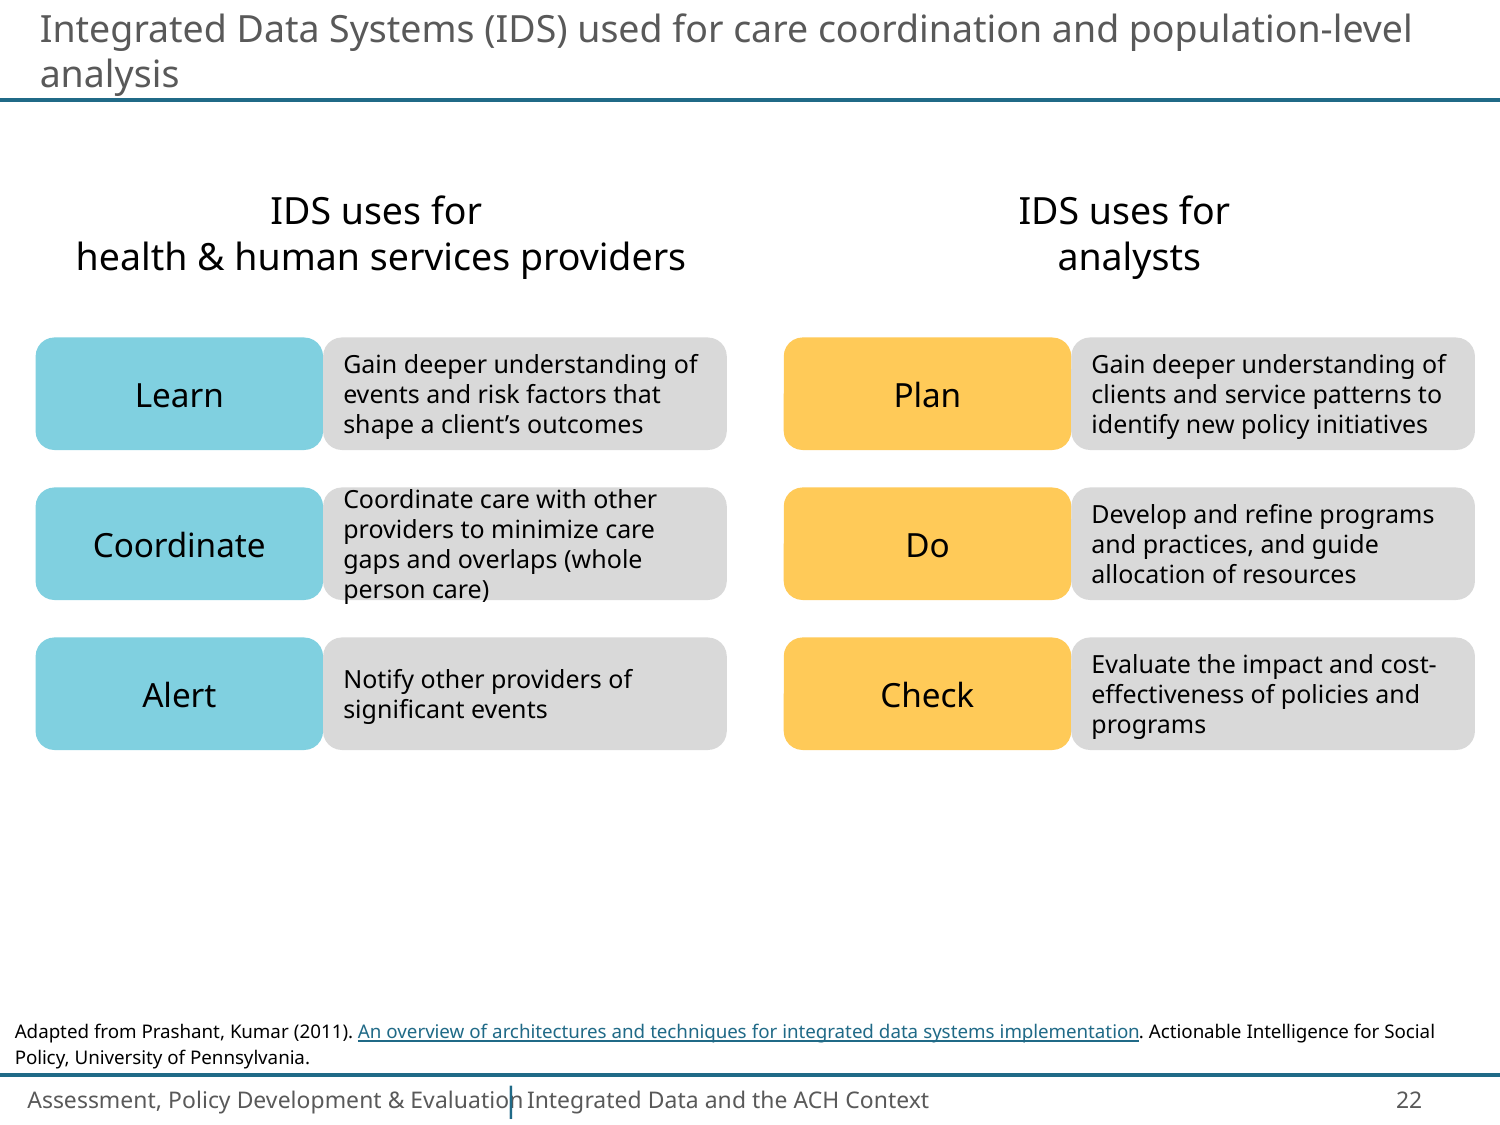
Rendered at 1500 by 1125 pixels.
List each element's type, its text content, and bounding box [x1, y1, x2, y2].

text_box Adapted from Prashant, Kumar (2011). An overview of architectures and techniques for integrated data systems implementation. Actionable Intelligence for Social Policy, University of Pennsylvania. [0, 1012, 1479, 1076]
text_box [35, 337, 728, 451]
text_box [783, 487, 1476, 601]
title Integrated Data Systems (IDS) used for care coordination and population-level analysis [24, 24, 1475, 75]
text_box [783, 637, 1476, 751]
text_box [35, 637, 728, 751]
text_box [35, 487, 728, 601]
slide_number 22 [1087, 1078, 1438, 1124]
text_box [783, 337, 1476, 451]
text_box IDS uses for health & human services providers [35, 187, 727, 278]
text_box IDS uses for analysts [783, 187, 1475, 278]
